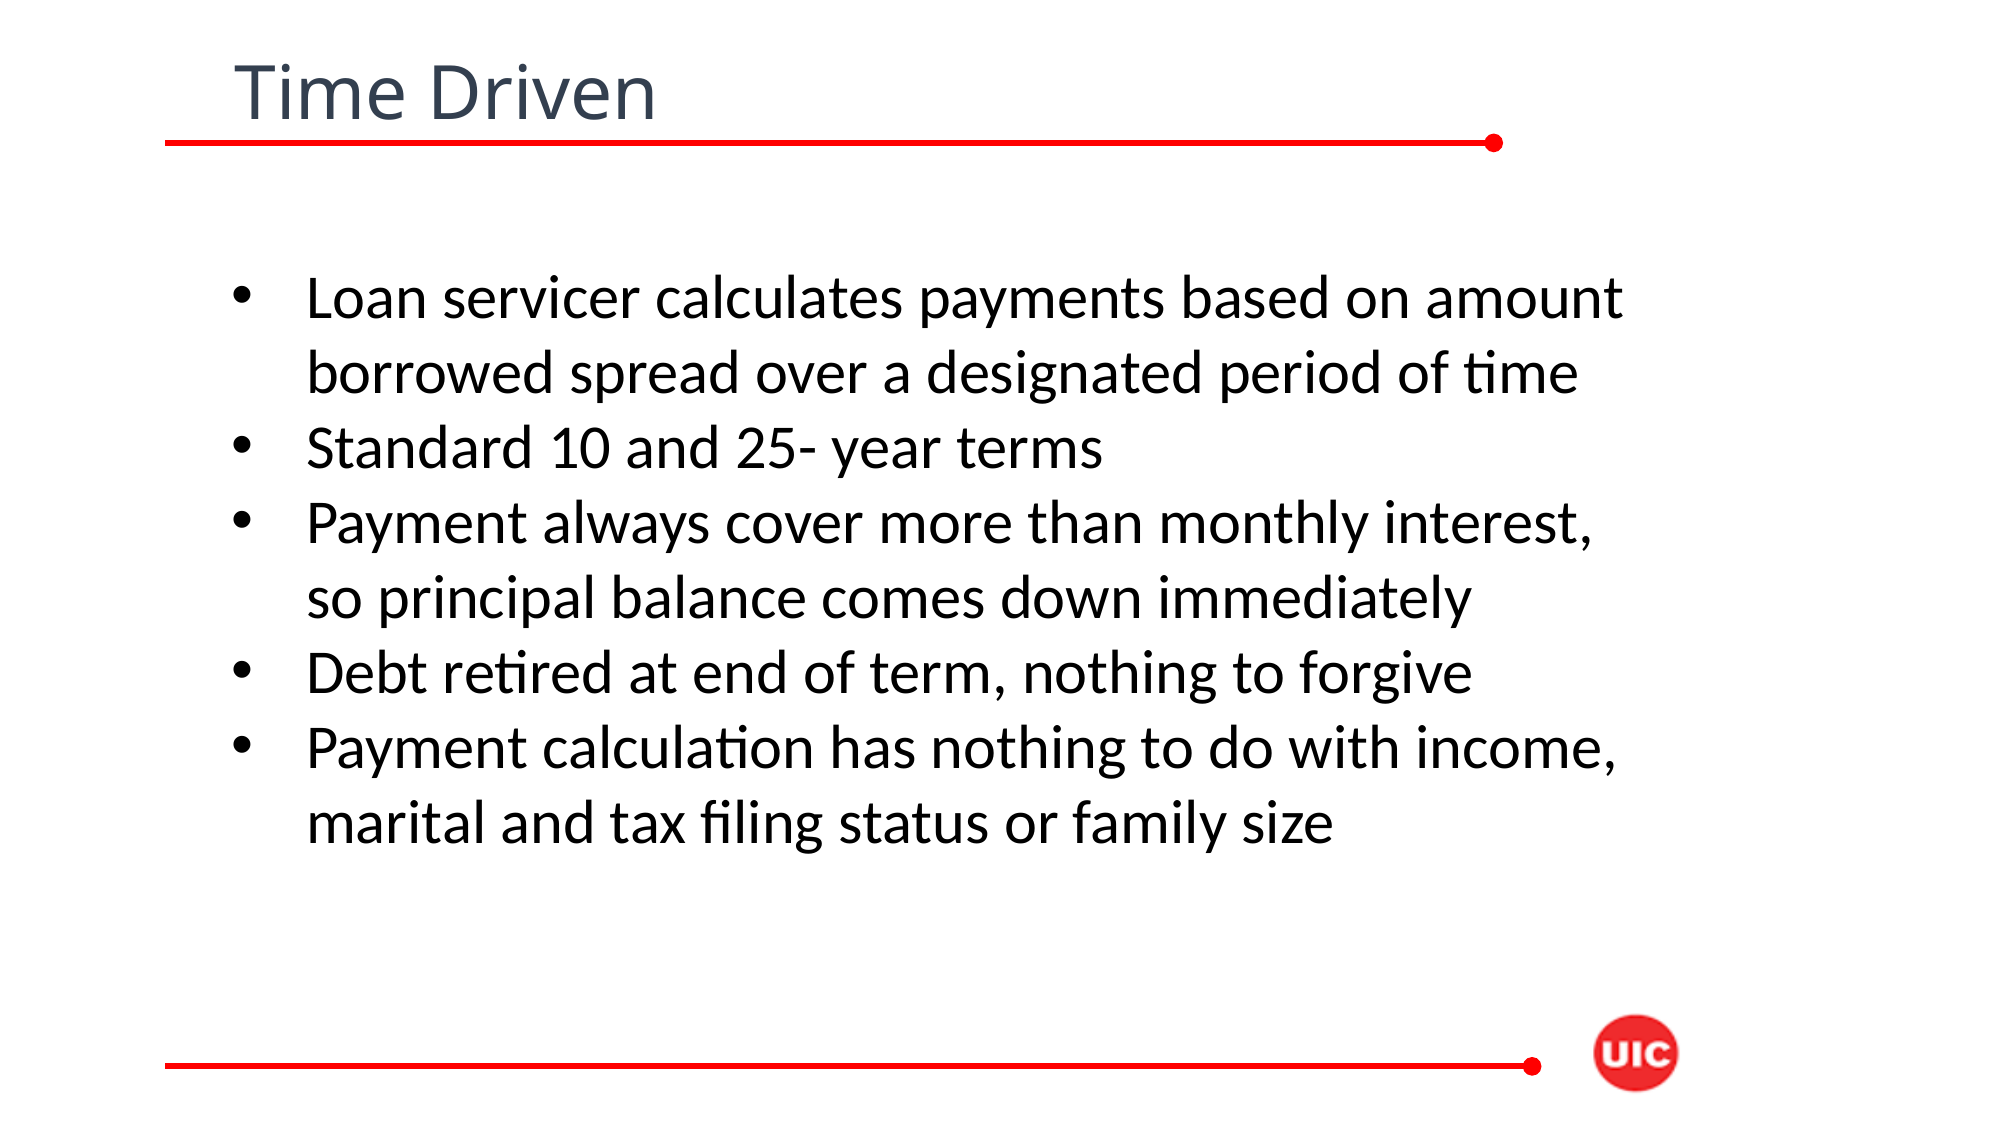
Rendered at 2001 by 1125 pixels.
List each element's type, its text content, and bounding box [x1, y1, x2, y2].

picture [1593, 1012, 1687, 1099]
text_box Time Driven [200, 36, 1501, 140]
text_box Loan servicer calculates payments based on amount borrowed spread over a designated period of time Standard 10 and 25- year terms Payment always cover more than monthly interest, so principal balance comes down immediately Debt retired at end of term, nothing to forgive Payment calculation has nothing to do with income, marital and tax filing status or family size [131, 248, 1651, 1109]
